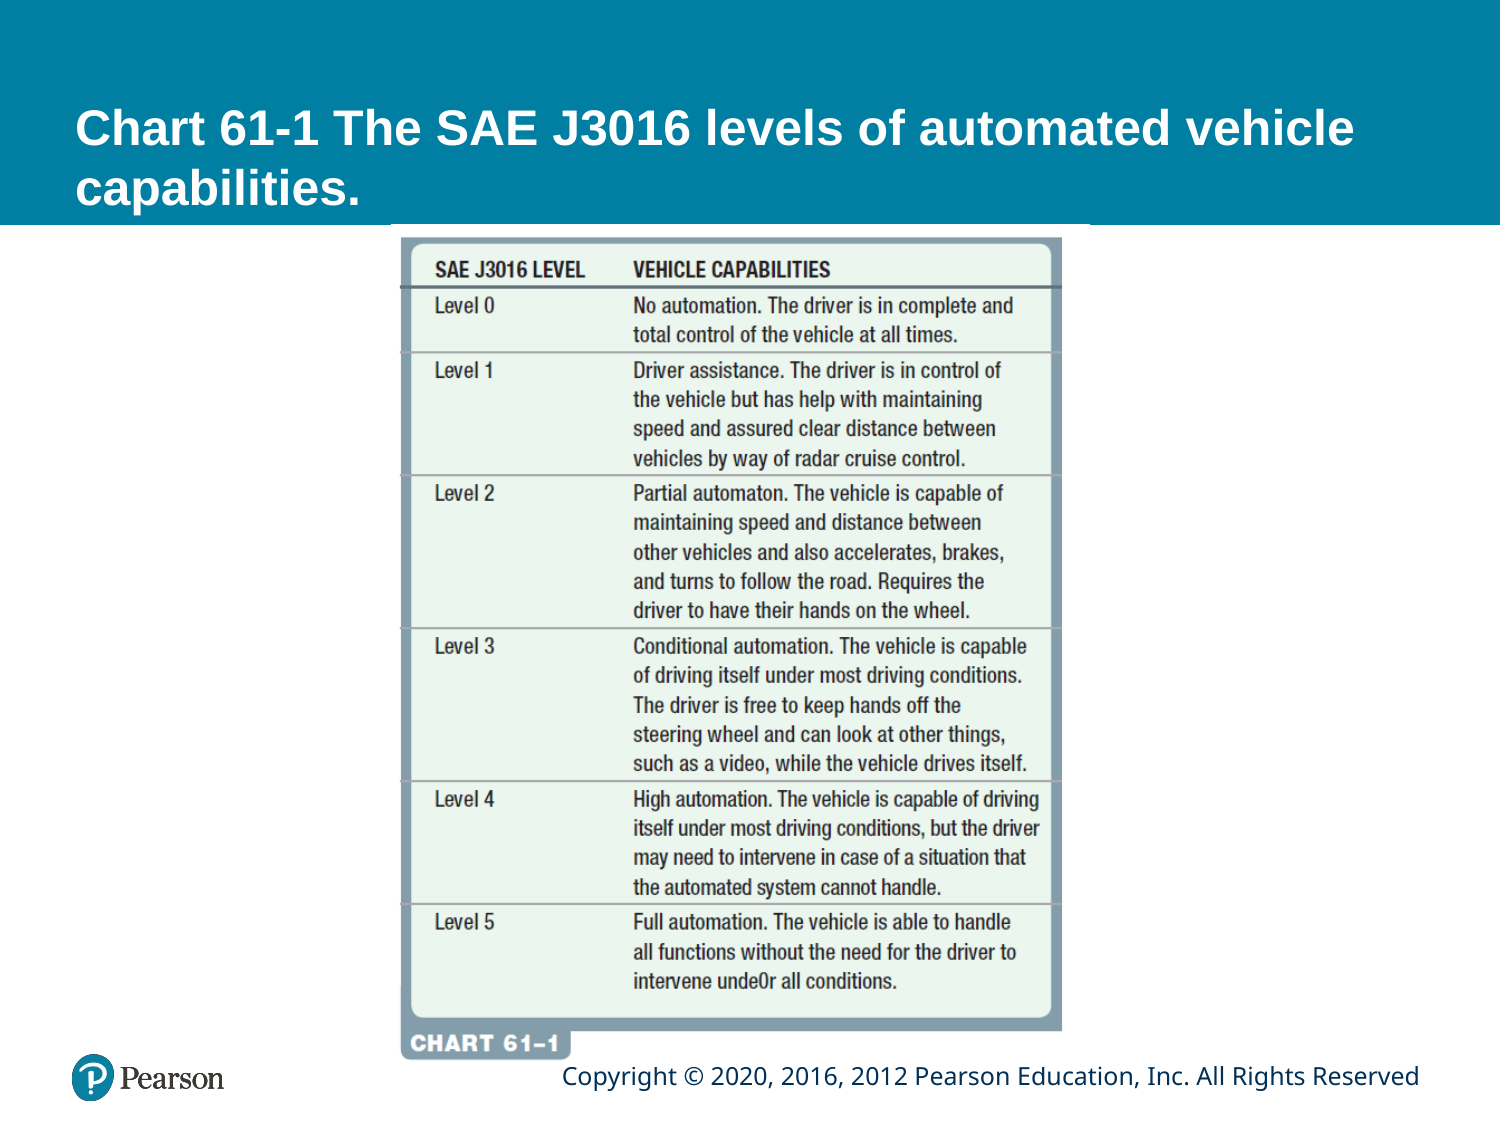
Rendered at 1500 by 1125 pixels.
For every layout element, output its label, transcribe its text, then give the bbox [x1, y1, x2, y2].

title Chart 61-1 The SAE J3016 levels of automated vehicle capabilities. [75, 35, 1425, 216]
picture [98, 1054, 224, 1101]
picture [80, 1063, 106, 1088]
picture [72, 1088, 83, 1101]
picture [391, 225, 1090, 1067]
picture [72, 1054, 87, 1070]
